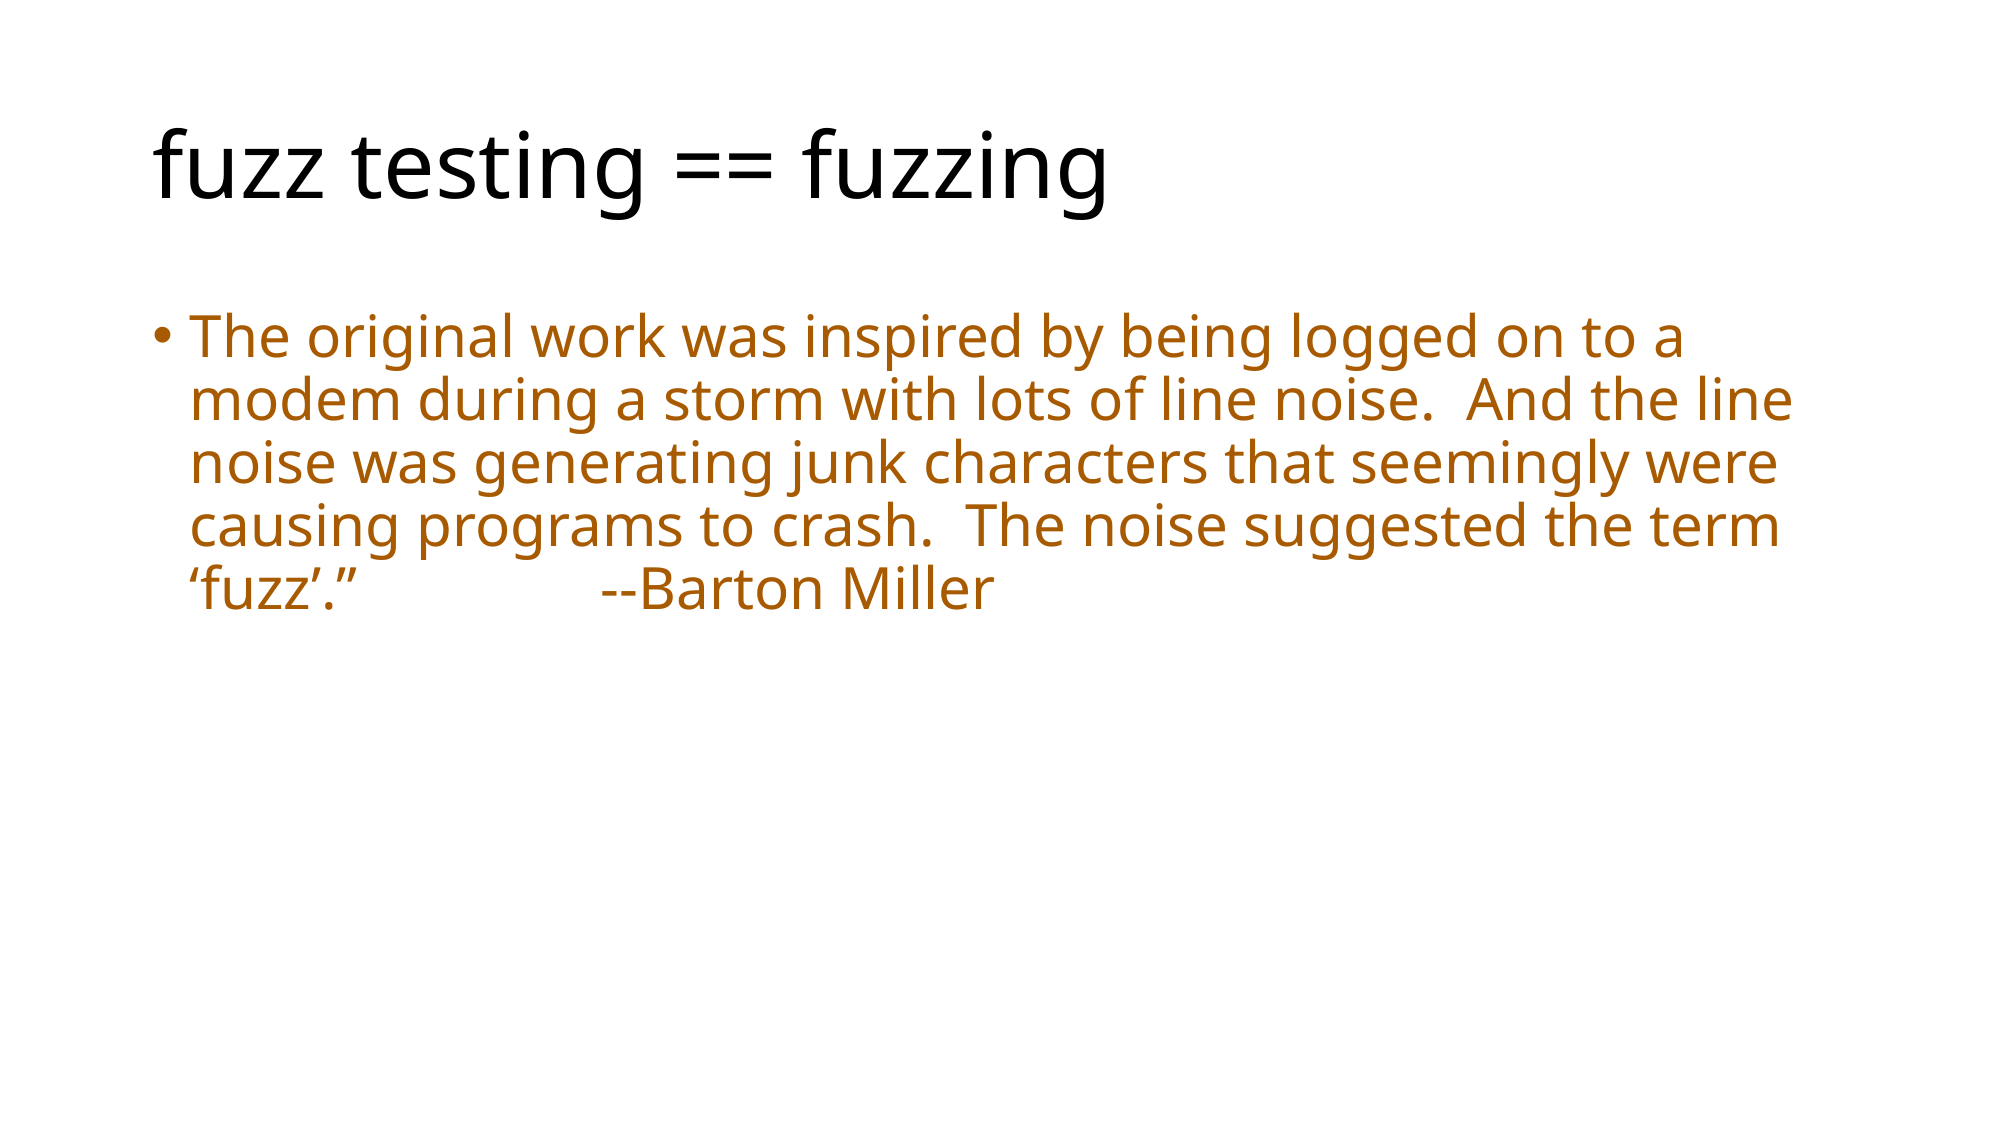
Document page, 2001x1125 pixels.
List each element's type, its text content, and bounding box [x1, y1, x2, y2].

title fuzz testing == fuzzing [137, 59, 1863, 278]
list The original work was inspired by being logged on to a modem during a storm with lots of line noise. And the line noise was generating junk characters that seemingly were causing programs to crash. The noise suggested the term ‘fuzz’.” --Barton Miller [137, 299, 1863, 1014]
